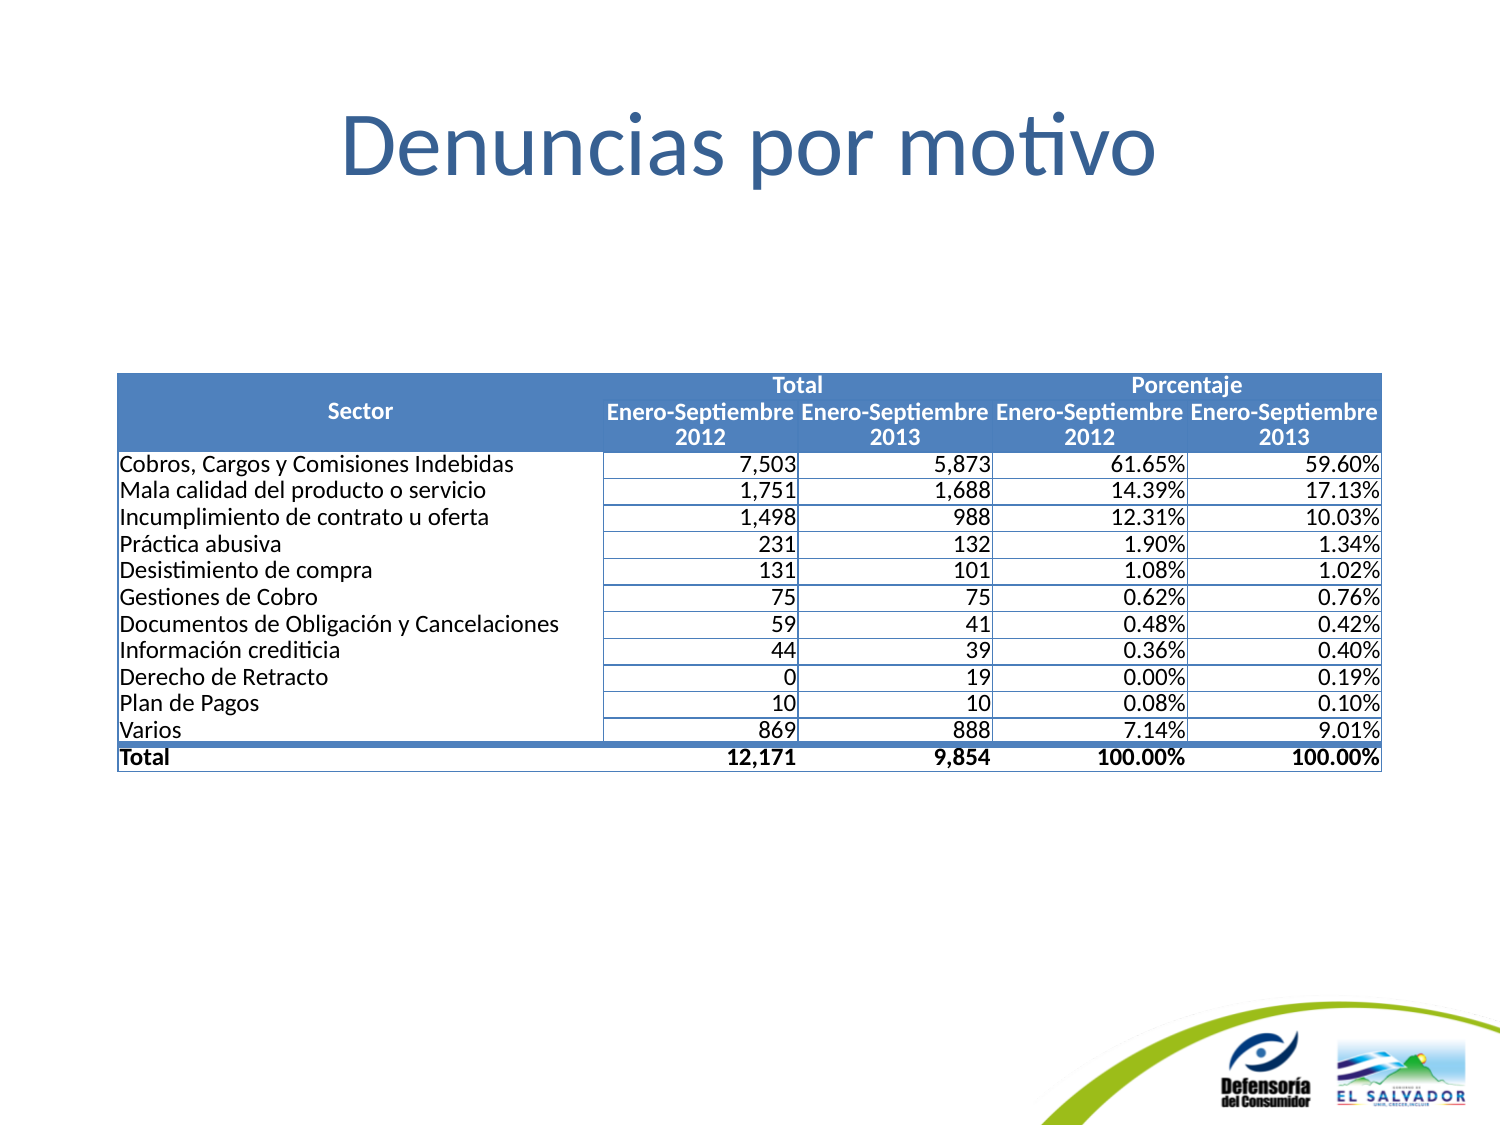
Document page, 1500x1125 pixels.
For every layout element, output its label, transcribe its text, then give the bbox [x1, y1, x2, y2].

table_cell Varios [119, 718, 603, 741]
table_cell Incumplimiento de contrato u oferta [119, 505, 603, 532]
table_cell 41 [799, 612, 992, 638]
table_cell 12,171 [603, 748, 798, 771]
table_cell Gestiones de Cobro [119, 585, 603, 612]
table_cell 1.08% [993, 559, 1187, 584]
table_cell 888 [799, 719, 992, 741]
table_cell Enero-Septiembre 2012 [604, 401, 797, 451]
table_cell 61.65% [993, 453, 1187, 478]
table_cell 14.39% [993, 479, 1187, 504]
table_cell 0.40% [1188, 639, 1381, 664]
table_cell 1,688 [799, 479, 992, 504]
table_cell Información crediticia [119, 638, 603, 665]
table_cell 1.34% [1188, 532, 1381, 558]
table_cell Total [119, 748, 603, 771]
table_cell 0.36% [993, 639, 1187, 664]
table_cell 7,503 [604, 453, 797, 478]
table_cell 10 [799, 692, 992, 717]
table_cell 0.19% [1188, 666, 1381, 691]
table_cell Desistimiento de compra [119, 558, 603, 585]
table_cell 10 [604, 692, 797, 717]
table_cell 0.48% [993, 612, 1187, 638]
table_cell 75 [604, 586, 797, 611]
table_cell 0.10% [1188, 692, 1381, 717]
table_cell 131 [604, 559, 797, 584]
table_cell Plan de Pagos [119, 692, 603, 718]
table_cell 75 [799, 586, 992, 611]
table_header Porcentaje [993, 374, 1381, 399]
table_cell 0.62% [993, 586, 1187, 611]
table_cell 0.42% [1188, 612, 1381, 638]
table_cell 59 [604, 612, 797, 638]
table_cell 7.14% [993, 719, 1187, 741]
table_cell 0.00% [993, 666, 1187, 691]
table_cell 869 [604, 719, 797, 741]
table_cell 5,873 [799, 453, 992, 478]
table_cell 59.60% [1188, 453, 1381, 478]
table_header Total [603, 374, 993, 399]
table_cell 231 [604, 532, 797, 558]
table_cell 1.02% [1188, 559, 1381, 584]
table_cell Cobros, Cargos y Comisiones Indebidas [119, 452, 603, 478]
table_cell 10.03% [1188, 506, 1381, 531]
table_header Sector [119, 374, 603, 452]
table_cell 44 [604, 639, 797, 664]
table_cell 9,854 [798, 748, 993, 771]
table_cell 39 [799, 639, 992, 664]
table_cell 0.08% [993, 692, 1187, 717]
table_cell 17.13% [1188, 479, 1381, 504]
picture [1033, 993, 1500, 1125]
table_cell 1,751 [604, 479, 797, 504]
table_cell 100.00% [1187, 748, 1381, 771]
table_cell 101 [799, 559, 992, 584]
table_cell Enero-Septiembre 2013 [1188, 401, 1381, 451]
table_cell Derecho de Retracto [119, 665, 603, 692]
table_cell 1.90% [993, 532, 1187, 558]
table_cell 132 [799, 532, 992, 558]
table_cell 0 [604, 666, 797, 691]
table_cell 1,498 [604, 506, 797, 531]
table_cell Enero-Septiembre 2012 [993, 401, 1187, 451]
table_cell 12.31% [993, 506, 1187, 531]
table_cell Mala calidad del producto o servicio [119, 478, 603, 505]
title Denuncias por motivo [75, 45, 1425, 233]
table_cell 19 [799, 666, 992, 691]
table_cell 100.00% [993, 748, 1187, 771]
table_cell Documentos de Obligación y Cancelaciones [119, 612, 603, 638]
table_cell Práctica abusiva [119, 532, 603, 558]
table_cell 988 [799, 506, 992, 531]
table_cell Enero-Septiembre 2013 [799, 401, 992, 451]
table_cell 0.76% [1188, 586, 1381, 611]
table_cell 9.01% [1188, 719, 1381, 741]
